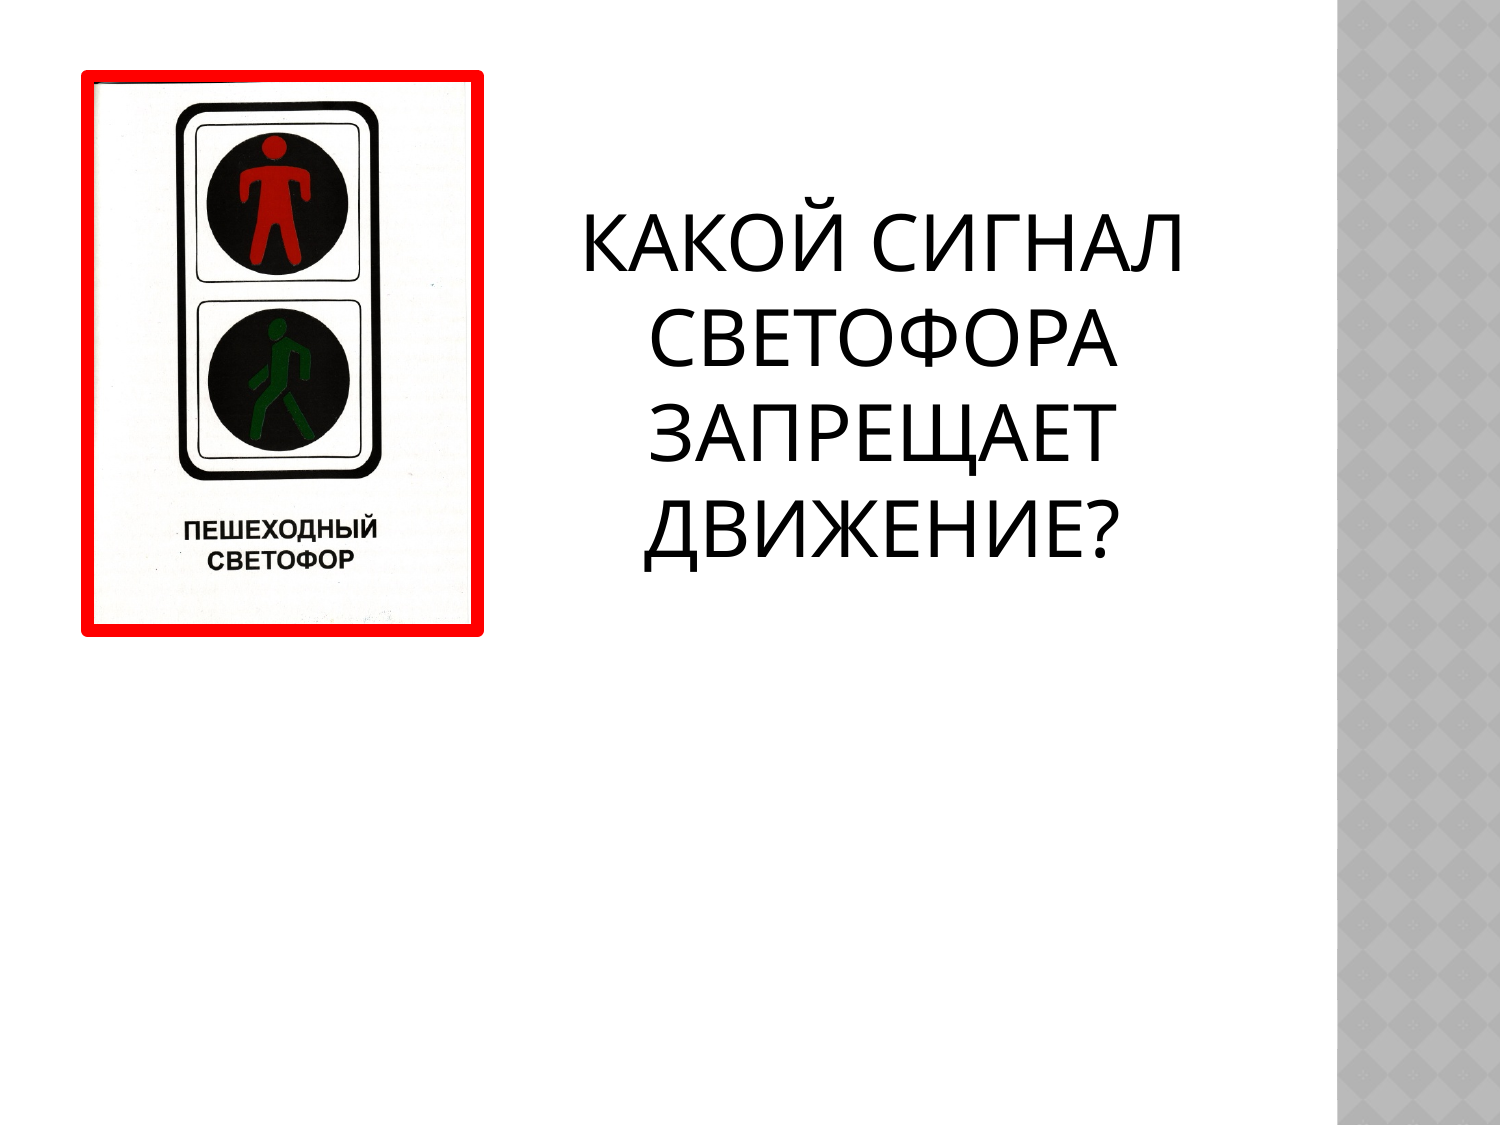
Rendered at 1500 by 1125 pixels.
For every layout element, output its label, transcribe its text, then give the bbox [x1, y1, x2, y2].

picture [93, 81, 472, 625]
title Какой сигнал светофора запрещает движение? [503, 93, 1263, 668]
